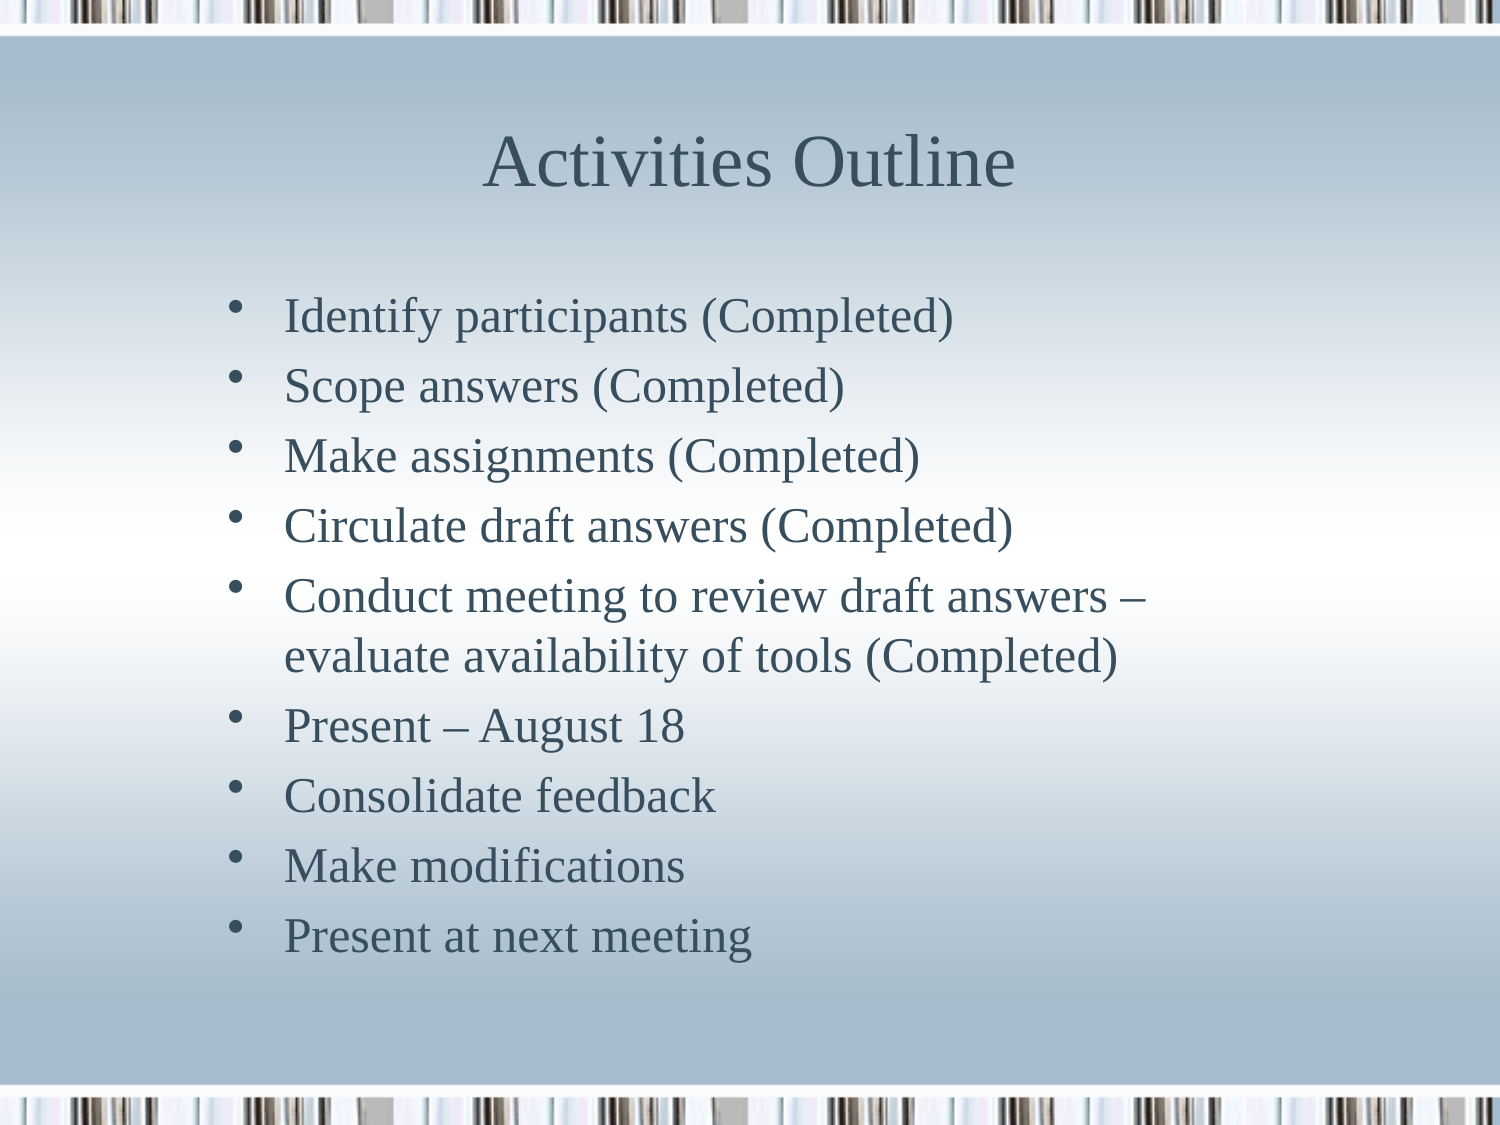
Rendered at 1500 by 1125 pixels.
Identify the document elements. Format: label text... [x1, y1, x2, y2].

picture [0, 0, 1500, 1125]
title Activities Outline [112, 74, 1388, 238]
list Identify participants (Completed) Scope answers (Completed) Make assignments (Completed) Circulate draft answers (Completed) Conduct meeting to review draft answers – evaluate availability of tools (Completed) Present – August 18 Consolidate feedback Make modifications Present at next meeting [212, 274, 1301, 988]
